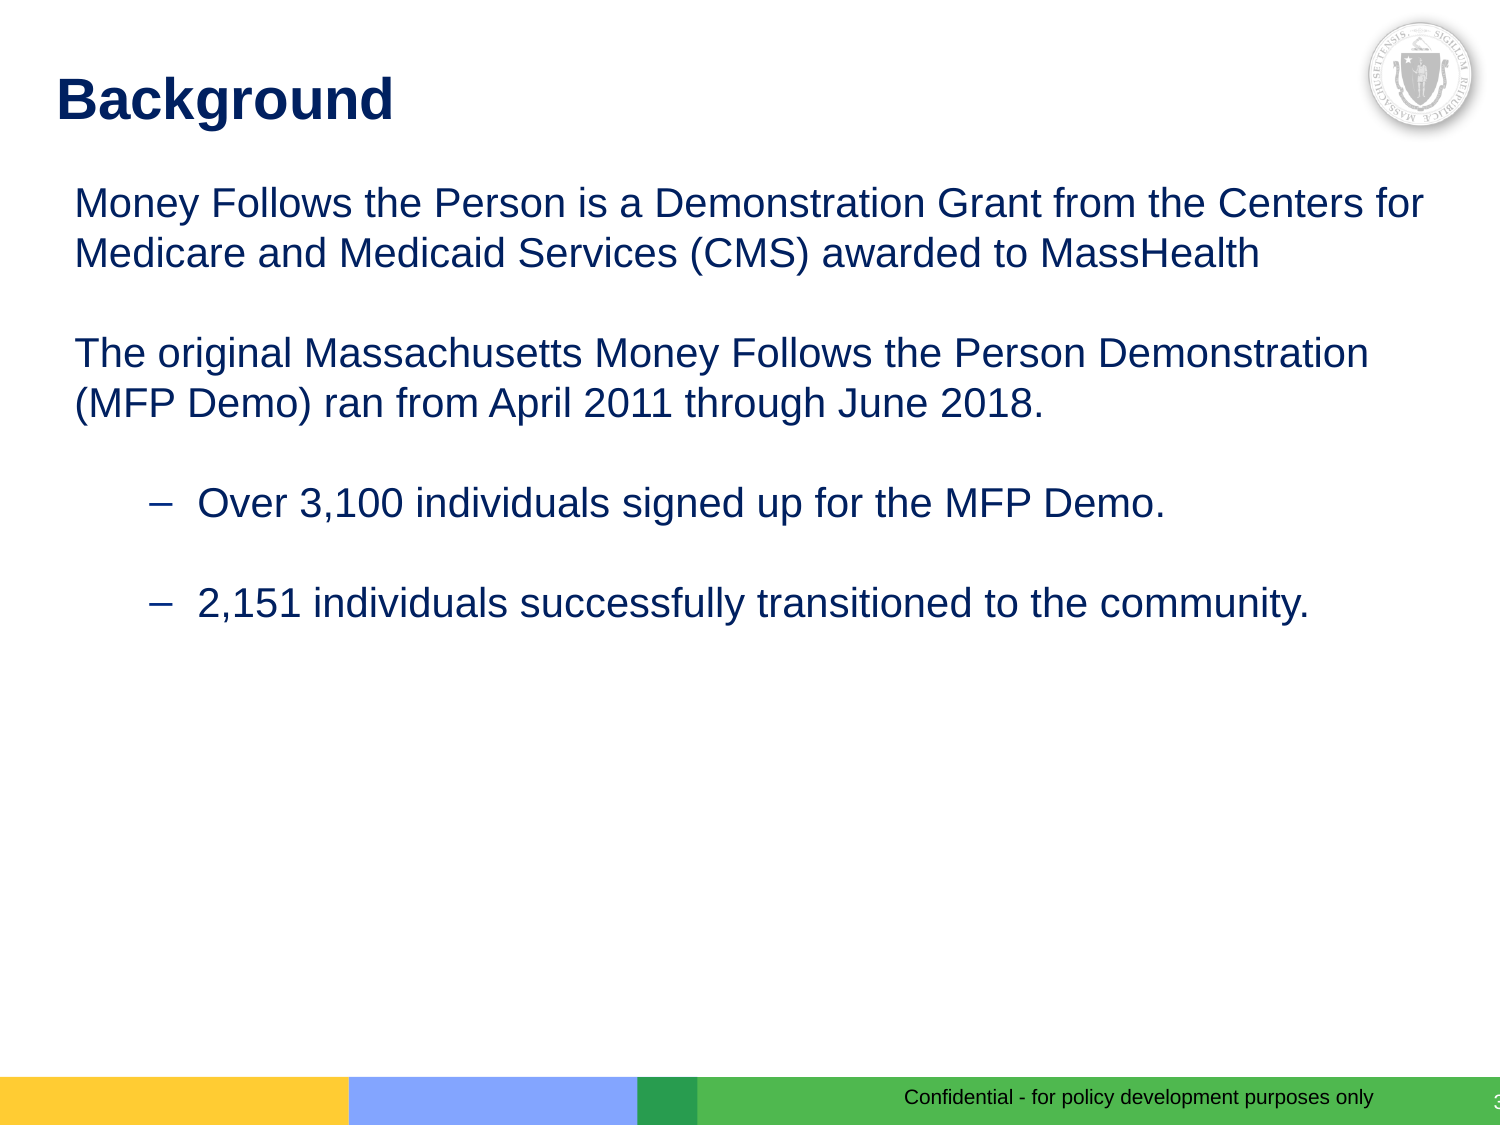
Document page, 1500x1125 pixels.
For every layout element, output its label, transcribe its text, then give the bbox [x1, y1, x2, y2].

text_box Money Follows the Person is a Demonstration Grant from the Centers for Medicare and Medicaid Services (CMS) awarded to MassHealth The original Massachusetts Money Follows the Person Demonstration (MFP Demo) ran from April 2011 through June 2018. Over 3,100 individuals signed up for the MFP Demo. 2,151 individuals successfully transitioned to the community. [59, 168, 1441, 681]
text_box Background [40, 32, 1343, 161]
